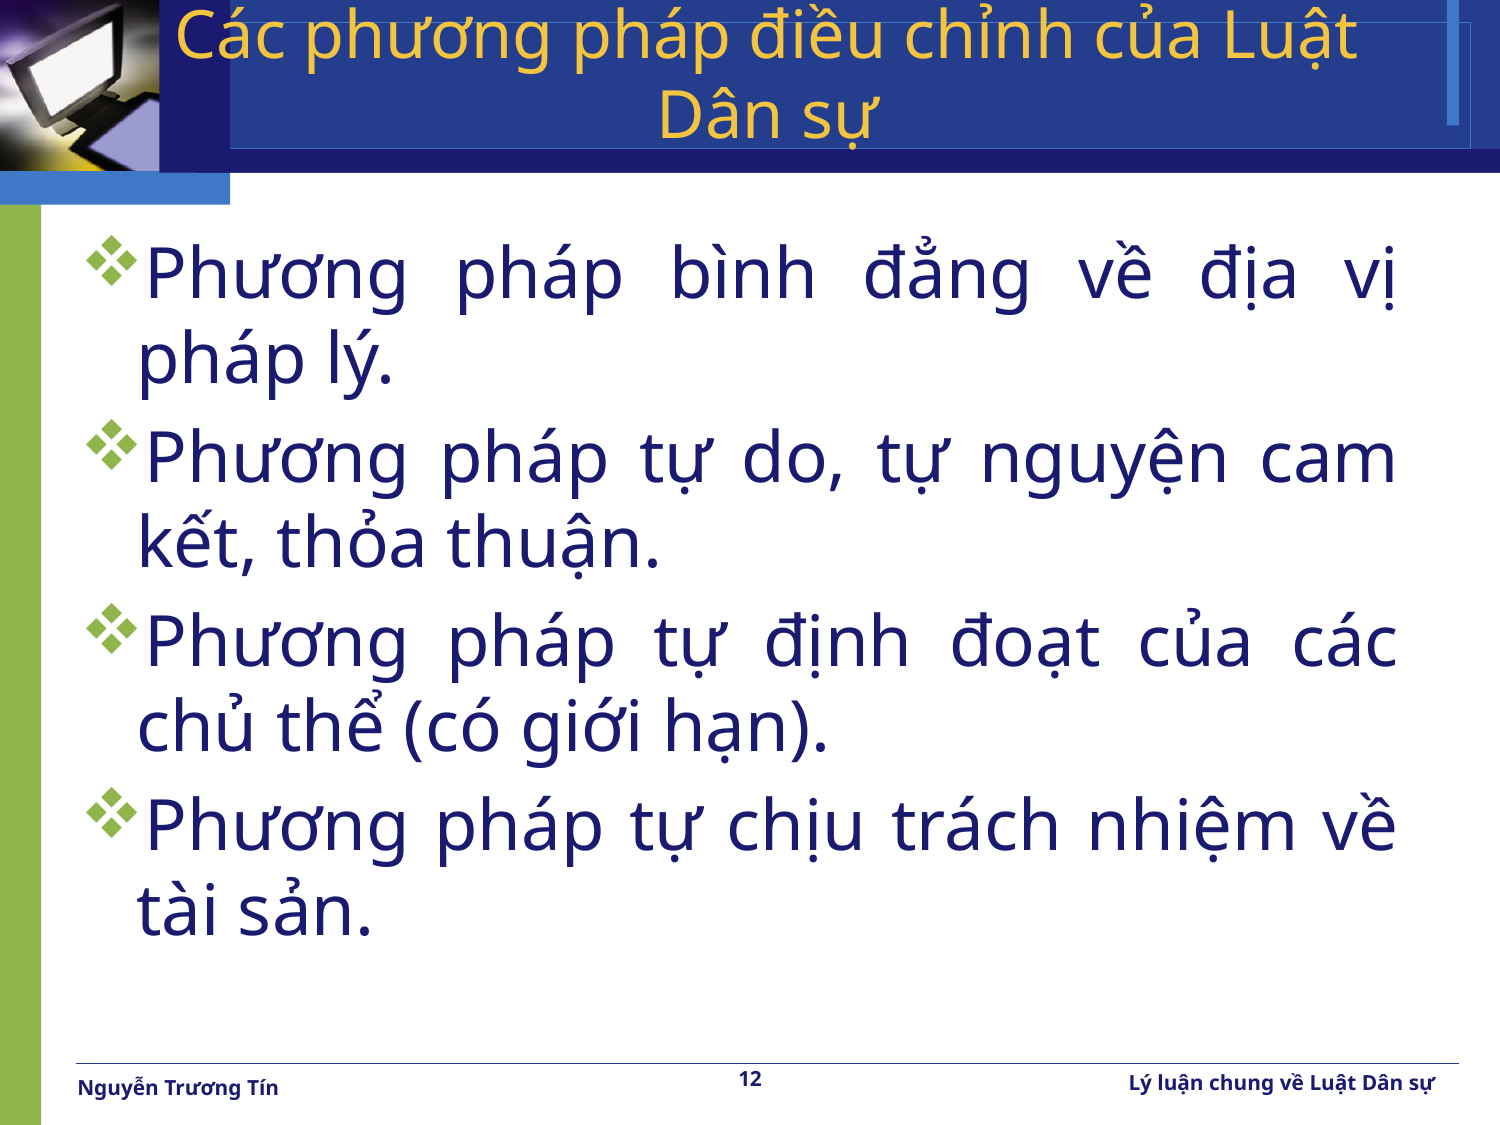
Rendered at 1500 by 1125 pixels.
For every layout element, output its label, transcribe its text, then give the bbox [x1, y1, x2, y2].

footer Lý luận chung về Luật Dân sự [998, 1062, 1450, 1106]
title Các phương pháp điều chỉnh của Luật Dân sự [122, 25, 1413, 118]
list Phương pháp bình đẳng về địa vị pháp lý. Phương pháp tự do, tự nguyện cam kết, thỏa thuận. Phương pháp tự định đoạt của các chủ thể (có giới hạn). Phương pháp tự chịu trách nhiệm về tài sản. [64, 219, 1415, 1021]
slide_number Nguyễn Trương Tín [62, 1067, 475, 1105]
slide_number 12 [575, 1057, 925, 1096]
picture [0, 0, 159, 171]
